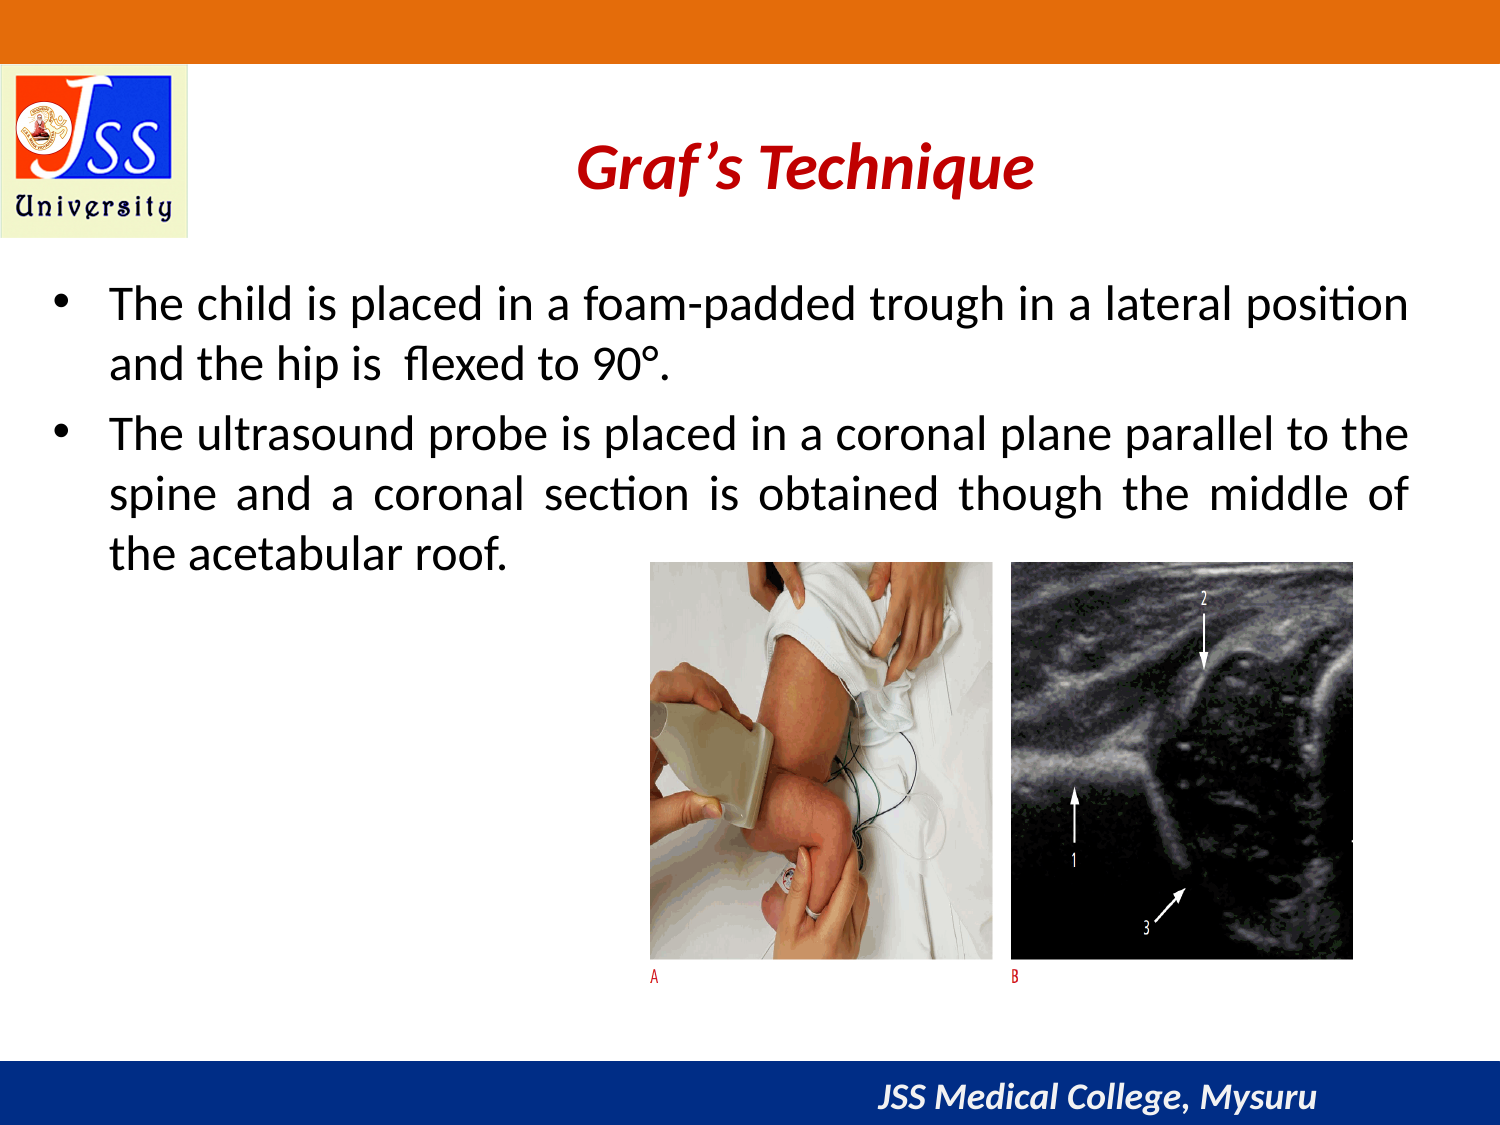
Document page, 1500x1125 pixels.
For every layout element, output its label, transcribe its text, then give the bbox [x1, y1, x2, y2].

picture [0, 64, 188, 238]
picture [649, 562, 1353, 988]
title Graf’s Technique [187, 75, 1425, 250]
list The child is placed in a foam-padded trough in a lateral position and the hip is flexed to 90°. The ultrasound probe is placed in a coronal plane parallel to the spine and a coronal section is obtained though the middle of the acetabular roof. [37, 262, 1425, 1051]
